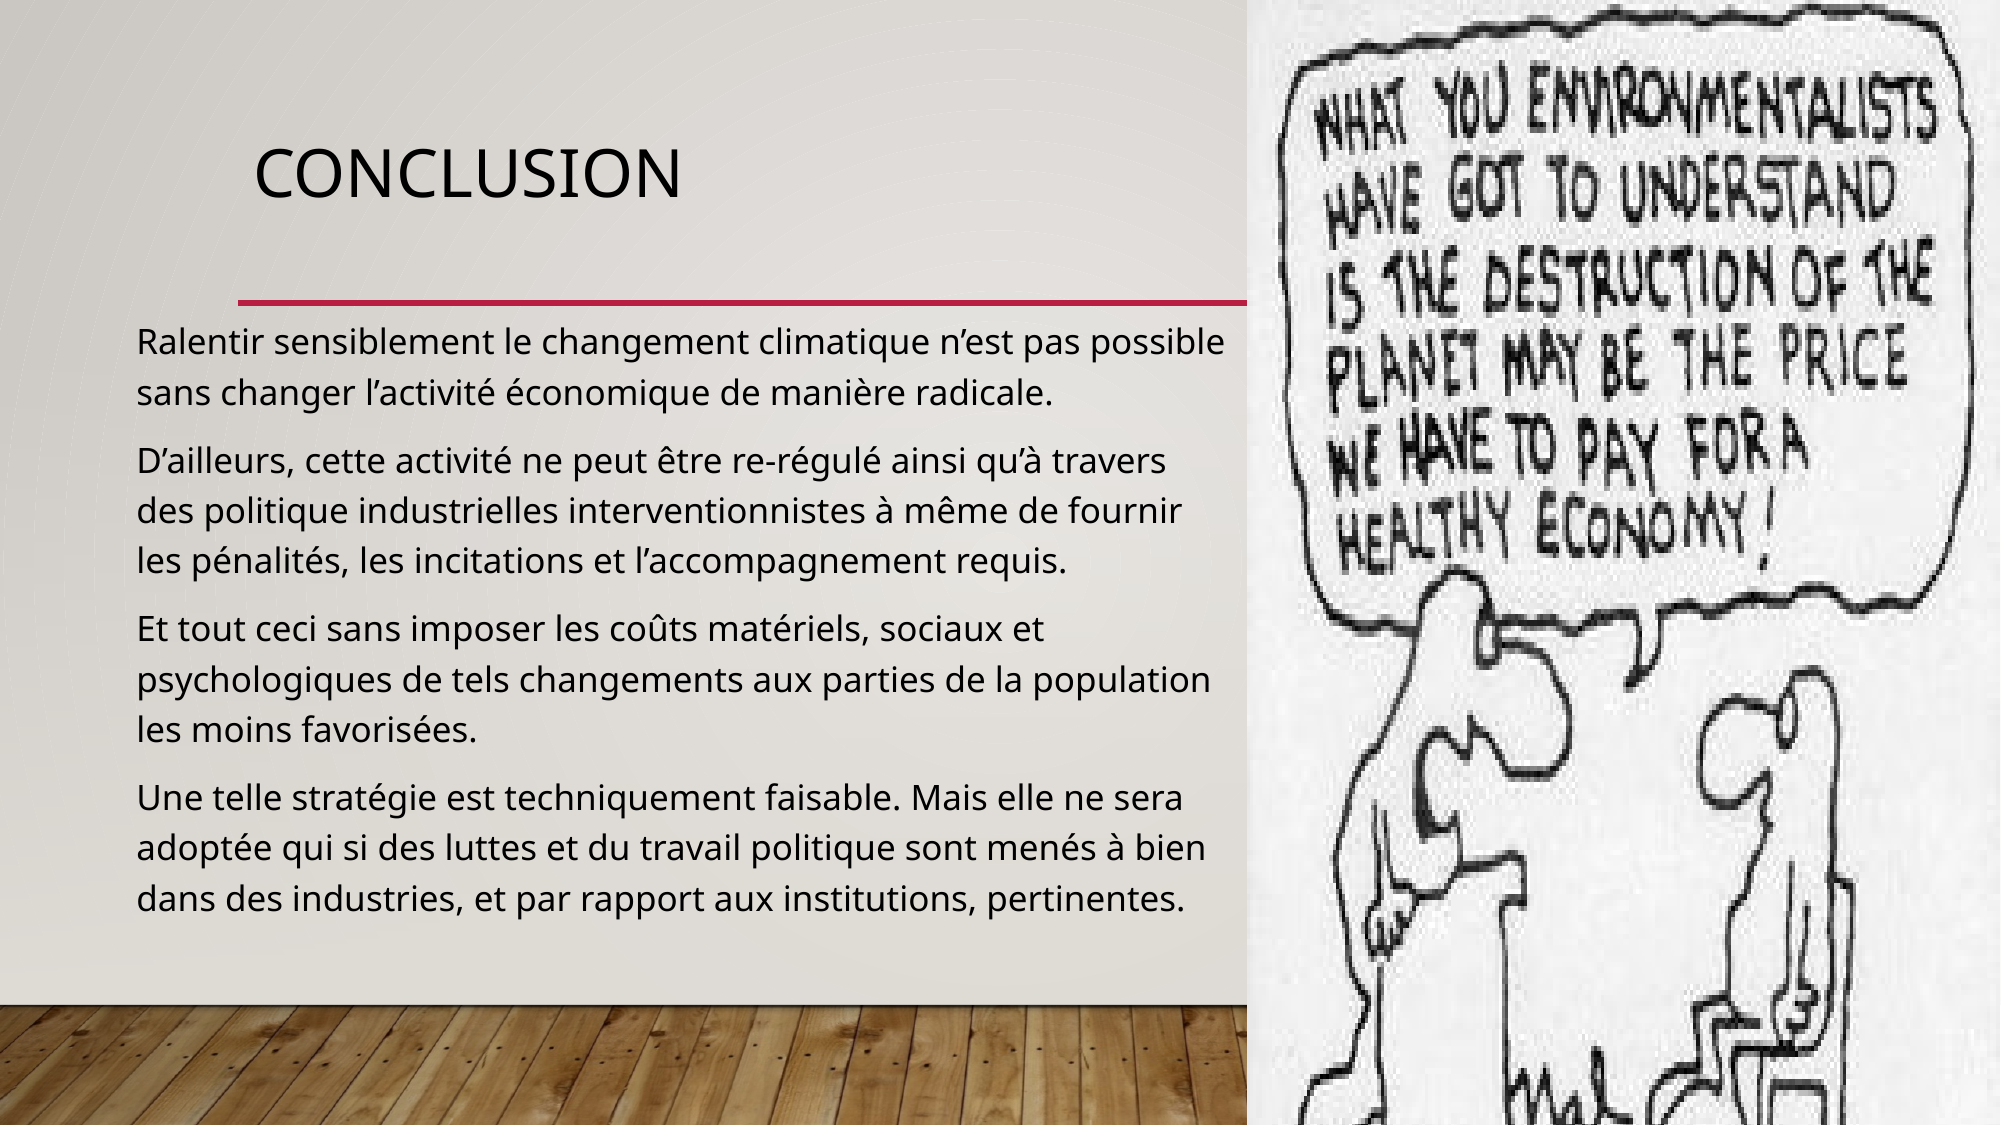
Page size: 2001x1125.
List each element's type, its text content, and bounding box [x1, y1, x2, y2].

title Conclusion [238, 131, 1246, 304]
picture [0, 0, 2000, 1125]
list Ralentir sensiblement le changement climatique n’est pas possible sans changer l’activité économique de manière radicale. D’ailleurs, cette activité ne peut être re-régulé ainsi qu’à travers des politique industrielles interventionnistes à même de fournir les pénalités, les incitations et l’accompagnement requis. Et tout ceci sans imposer les coûts matériels, sociaux et psychologiques de tels changements aux parties de la population les moins favorisées. Une telle stratégie est techniquement faisable. Mais elle ne sera adoptée qui si des luttes et du travail politique sont menés à bien dans des industries, et par rapport aux institutions, pertinentes. [121, 304, 1246, 1006]
